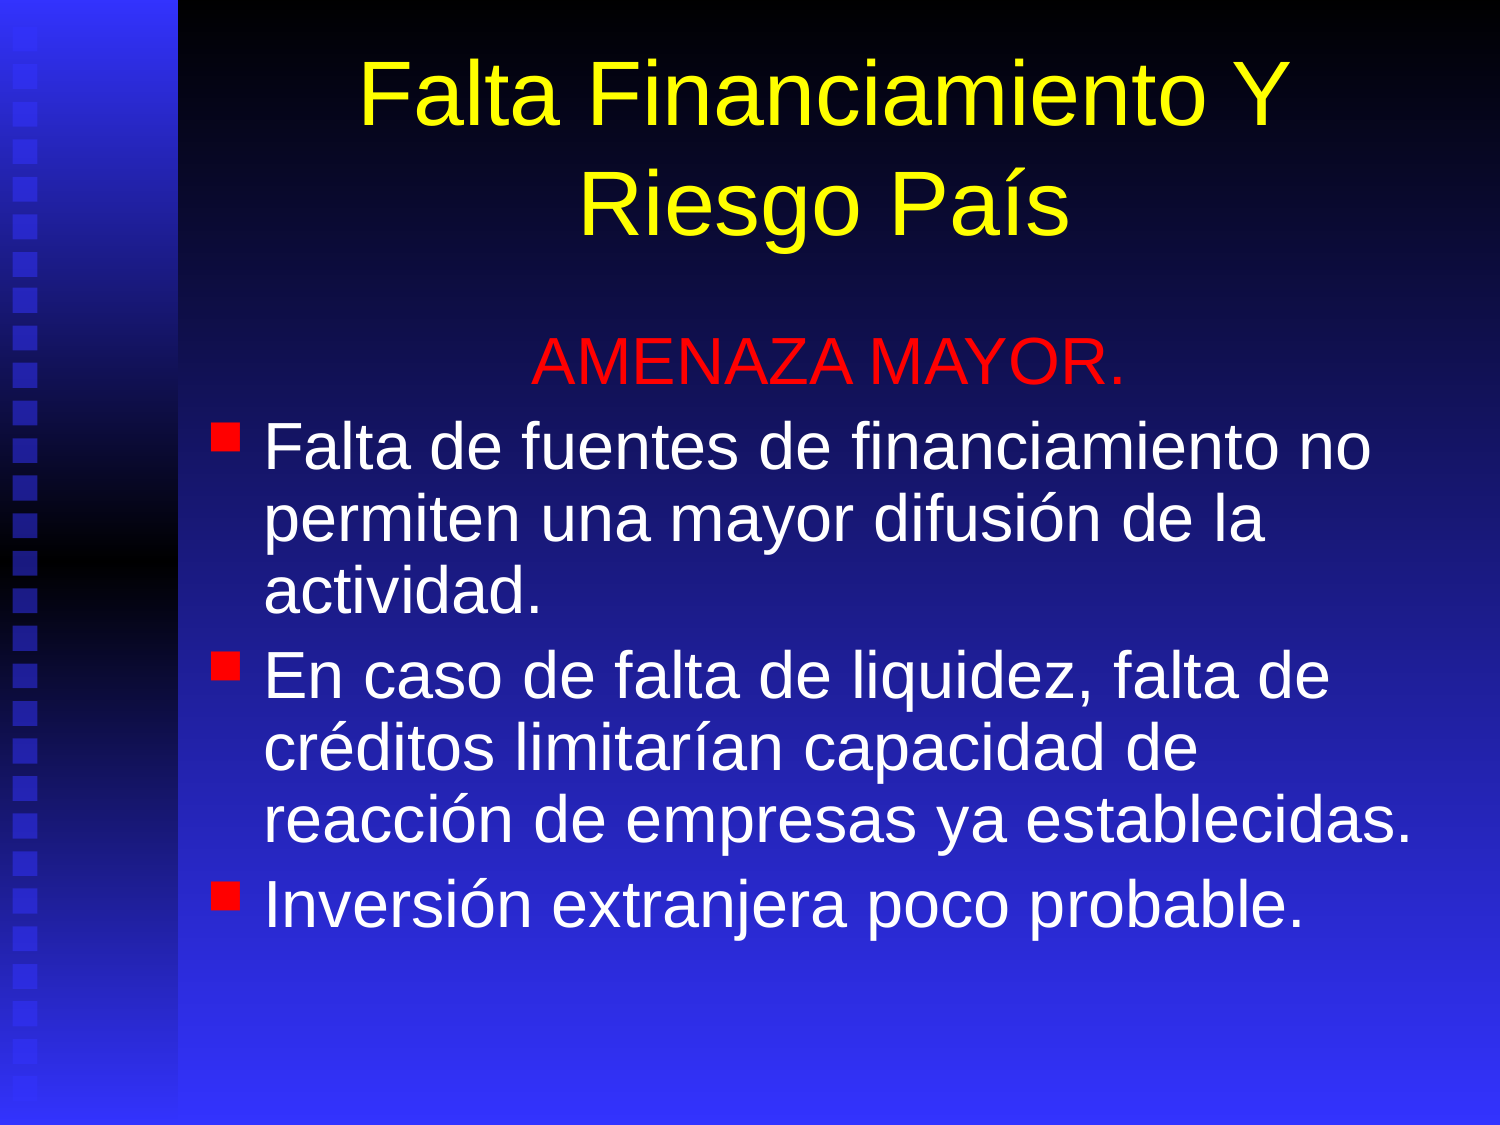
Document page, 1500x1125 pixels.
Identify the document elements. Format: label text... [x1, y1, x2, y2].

list AMENAZA MAYOR. Falta de fuentes de financiamiento no permiten una mayor difusión de la actividad. En caso de falta de liquidez, falta de créditos limitarían capacidad de reacción de empresas ya establecidas. Inversión extranjera poco probable. [191, 318, 1468, 995]
title Falta Financiamiento Y Riesgo País [212, 49, 1438, 238]
